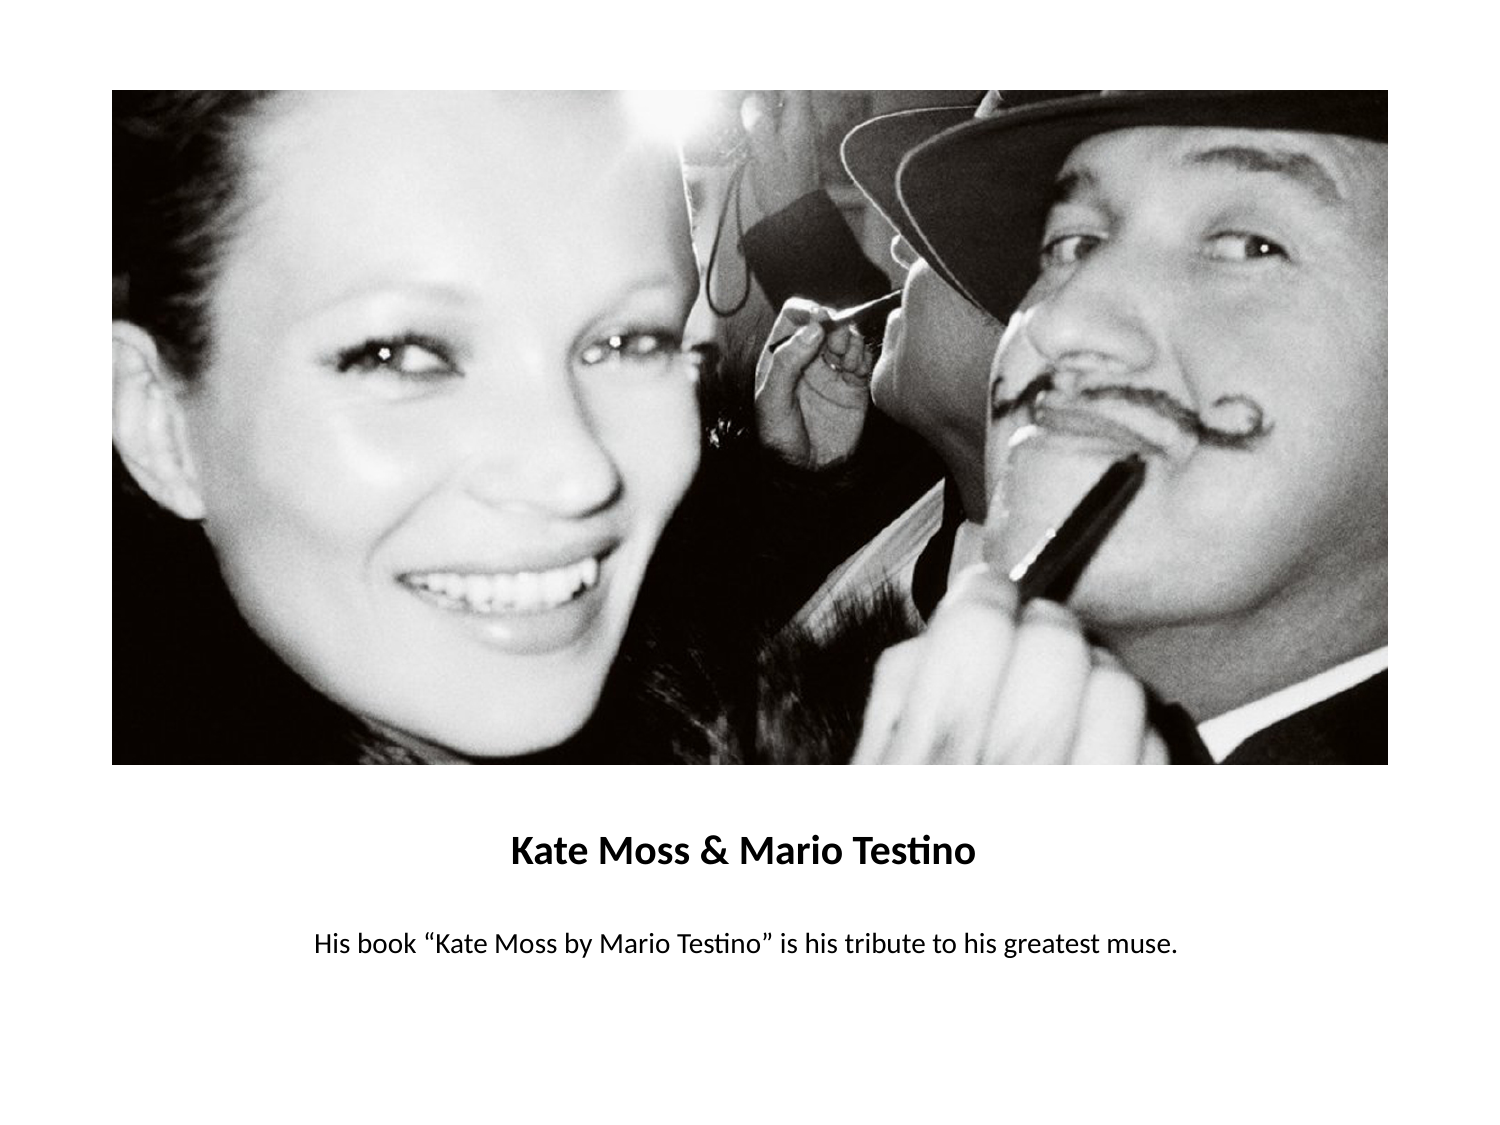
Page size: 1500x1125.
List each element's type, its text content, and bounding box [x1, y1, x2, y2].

title Kate Moss & Mario Testino [294, 787, 1194, 881]
picture [111, 89, 1389, 766]
list His book “Kate Moss by Mario Testino” is his tribute to his greatest muse. [206, 916, 1294, 1013]
